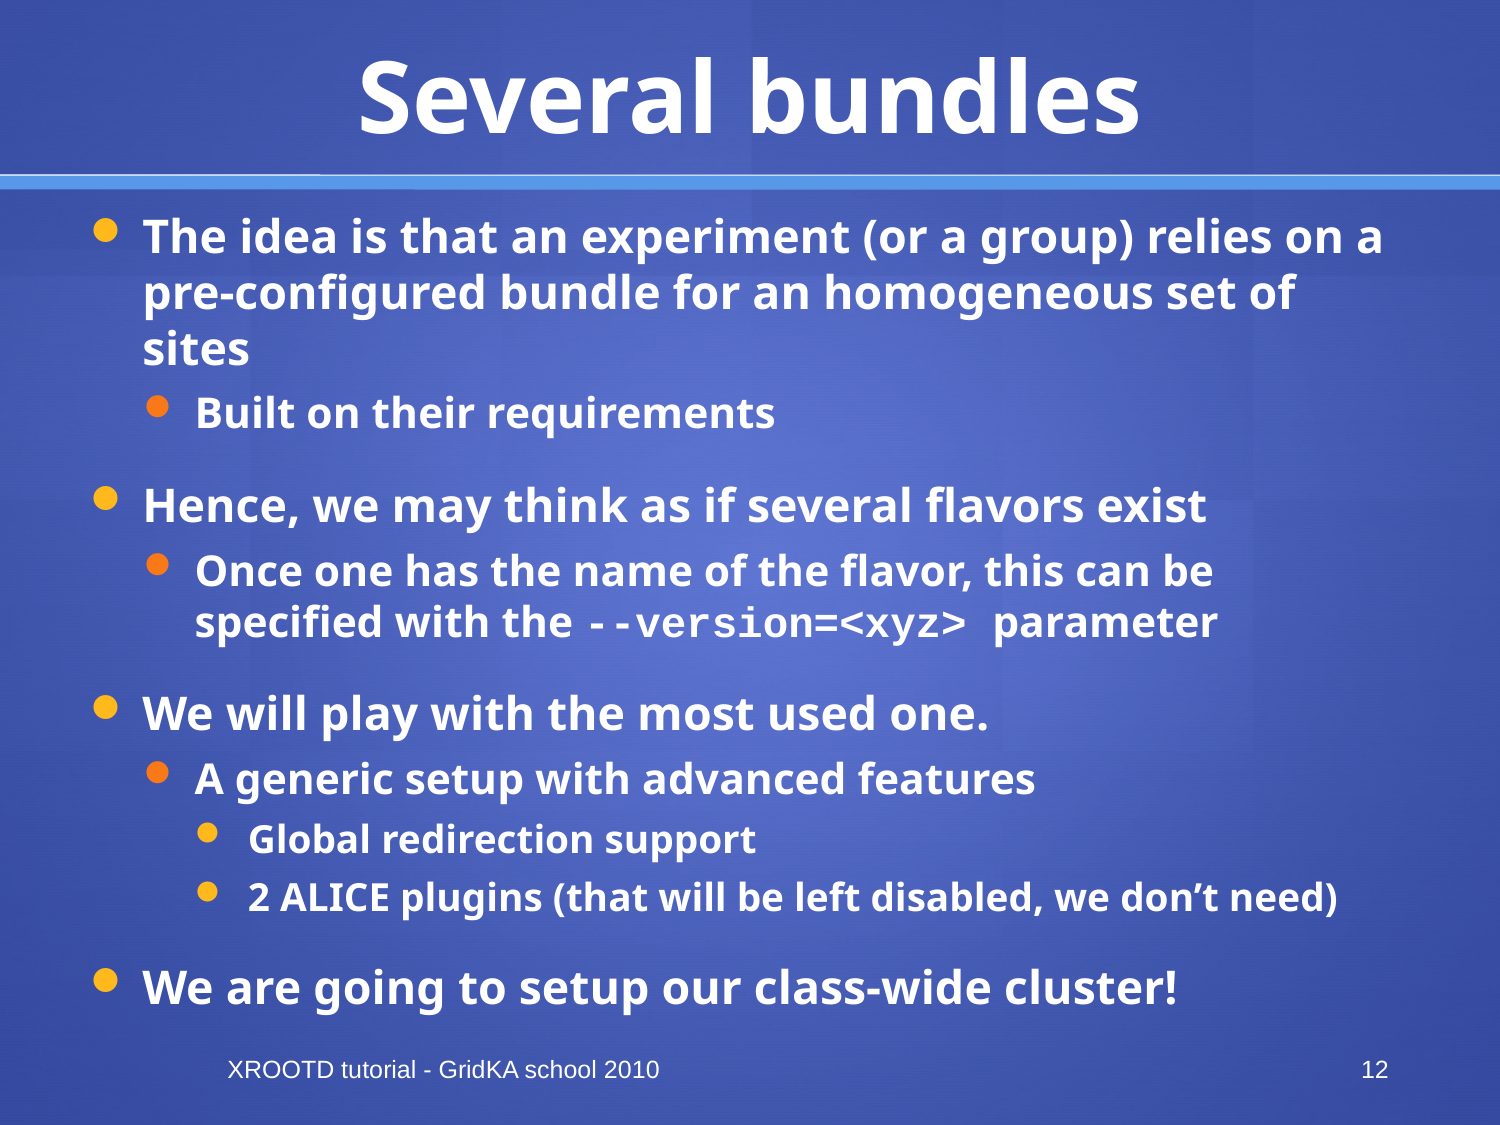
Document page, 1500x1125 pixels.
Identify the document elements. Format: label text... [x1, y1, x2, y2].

title Several bundles [75, 24, 1425, 163]
footer XROOTD tutorial - GridKA school 2010 [212, 1037, 1013, 1100]
list The idea is that an experiment (or a group) relies on a pre-configured bundle for an homogeneous set of sites Built on their requirements Hence, we may think as if several flavors exist Once one has the name of the flavor, this can be specified with the --version=<xyz> parameter We will play with the most used one. A generic setup with advanced features Global redirection support 2 ALICE plugins (that will be left disabled, we don’t need) We are going to setup our class-wide cluster! [75, 200, 1425, 1025]
slide_number 12 [1325, 1037, 1425, 1100]
